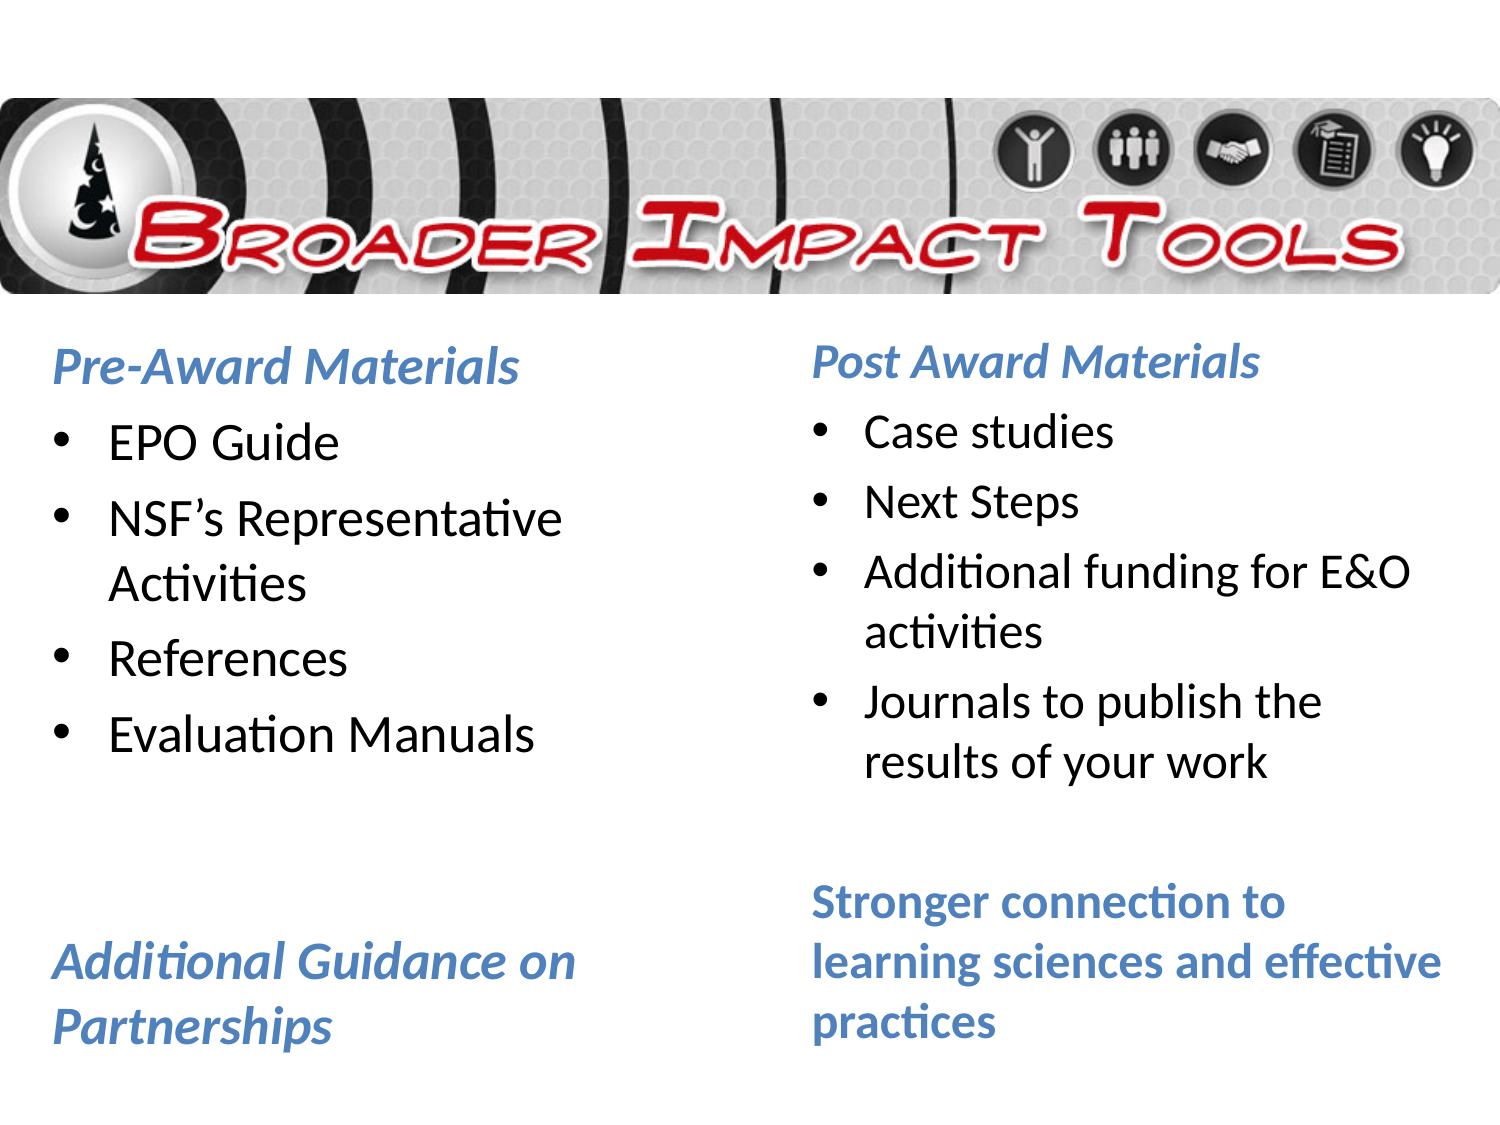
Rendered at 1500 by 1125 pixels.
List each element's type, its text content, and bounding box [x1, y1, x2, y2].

picture [0, 98, 1500, 295]
list Pre-Award Materials EPO Guide NSF’s Representative Activities References Evaluation Manuals Additional Guidance on Partnerships [37, 322, 700, 1066]
list Post Award Materials Case studies Next Steps Additional funding for E&O activities Journals to publish the results of your work Stronger connection to learning sciences and effective practices [796, 321, 1460, 1064]
